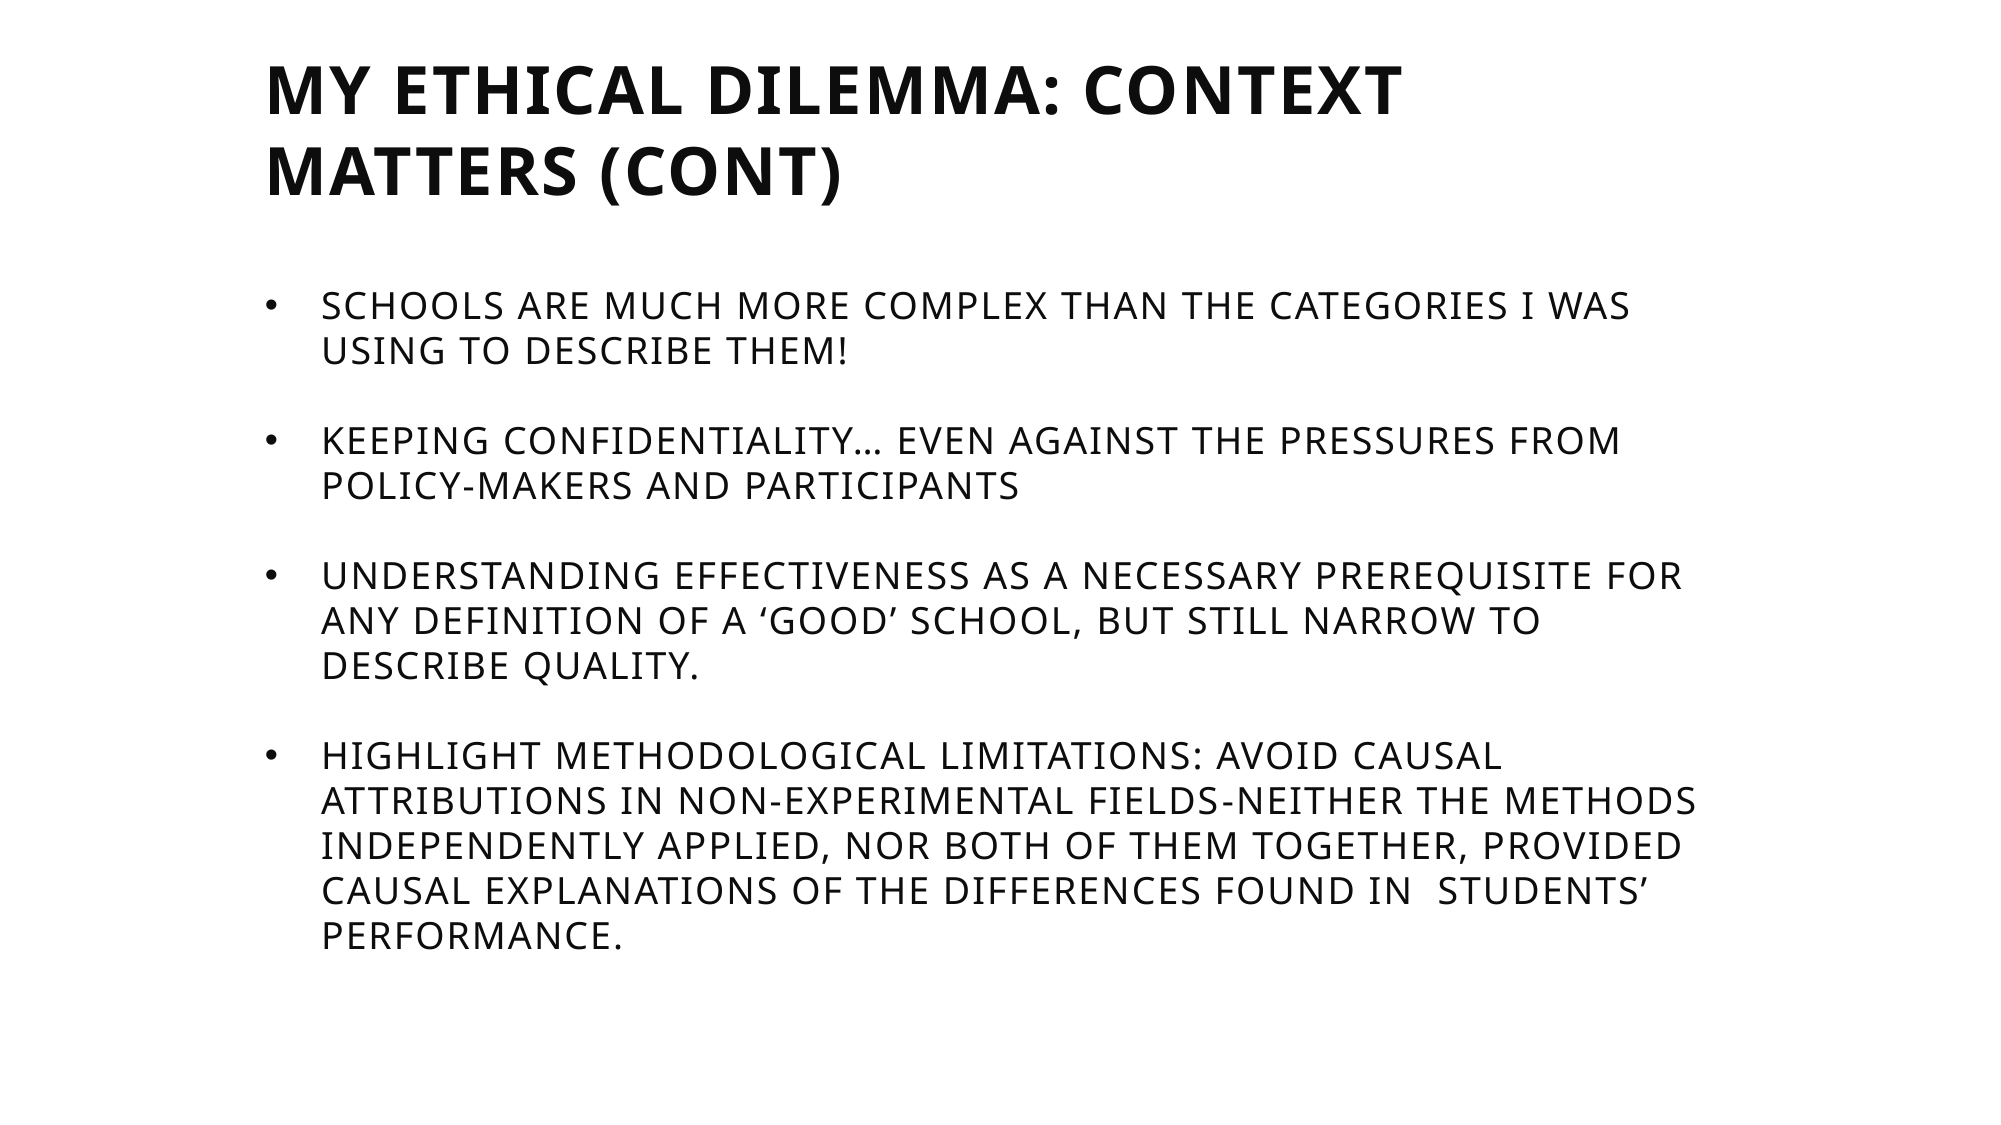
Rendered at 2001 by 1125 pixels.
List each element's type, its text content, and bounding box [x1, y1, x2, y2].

text_box My ethical dilemma: context matters (Cont) [249, 43, 1600, 184]
text_box Schools are much more complex than the categories I was using to describe them! Keeping confidentiality… even against the pressures from policy-makers and participants Understanding effectiveness as a necessary prerequisite for any definition of a ‘good’ school, but still narrow to describe quality. Highlight methodological limitations: Avoid causal attributions in non-experimental fields-neither the methods independently applied, nor both of them together, provided causal explanations of the differences found in students’ performance. [249, 184, 1737, 965]
